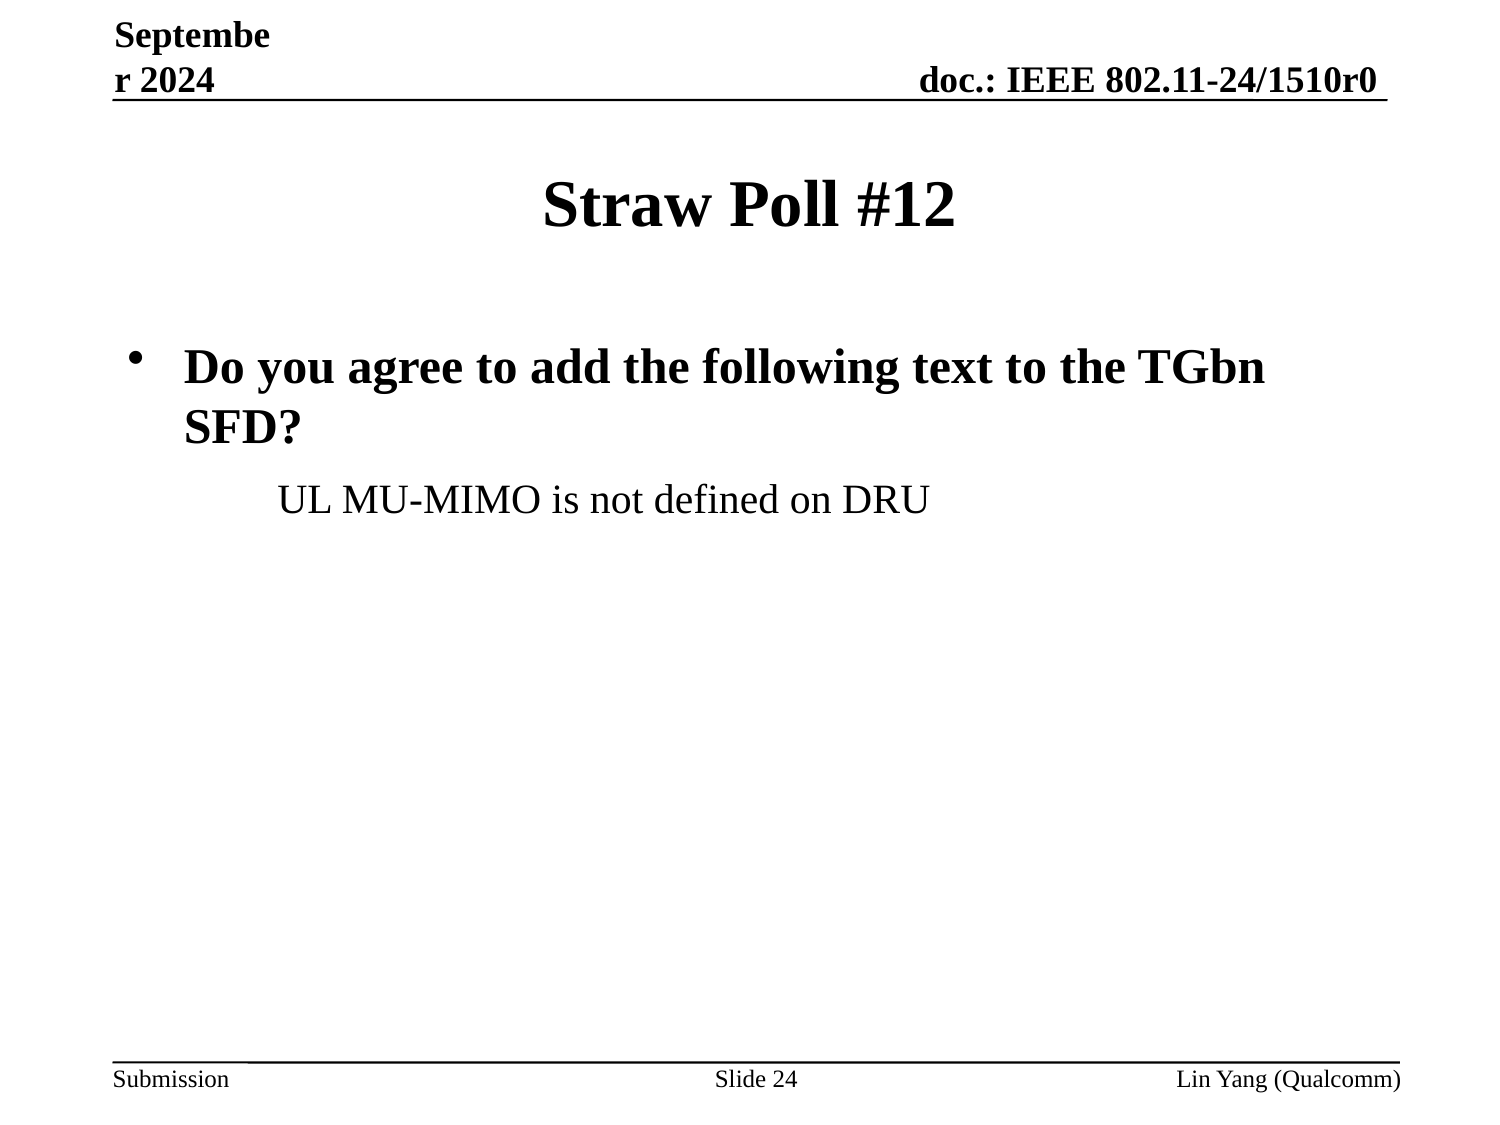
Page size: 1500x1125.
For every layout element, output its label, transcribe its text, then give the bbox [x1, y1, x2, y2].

footer Lin Yang (Qualcomm) [1062, 1061, 1402, 1093]
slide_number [114, 54, 286, 101]
slide_number Slide 24 [712, 1061, 800, 1093]
list Do you agree to add the following text to the TGbn SFD? UL MU-MIMO is not defined on DRU [112, 326, 1388, 1002]
title Straw Poll #12 [112, 112, 1388, 288]
